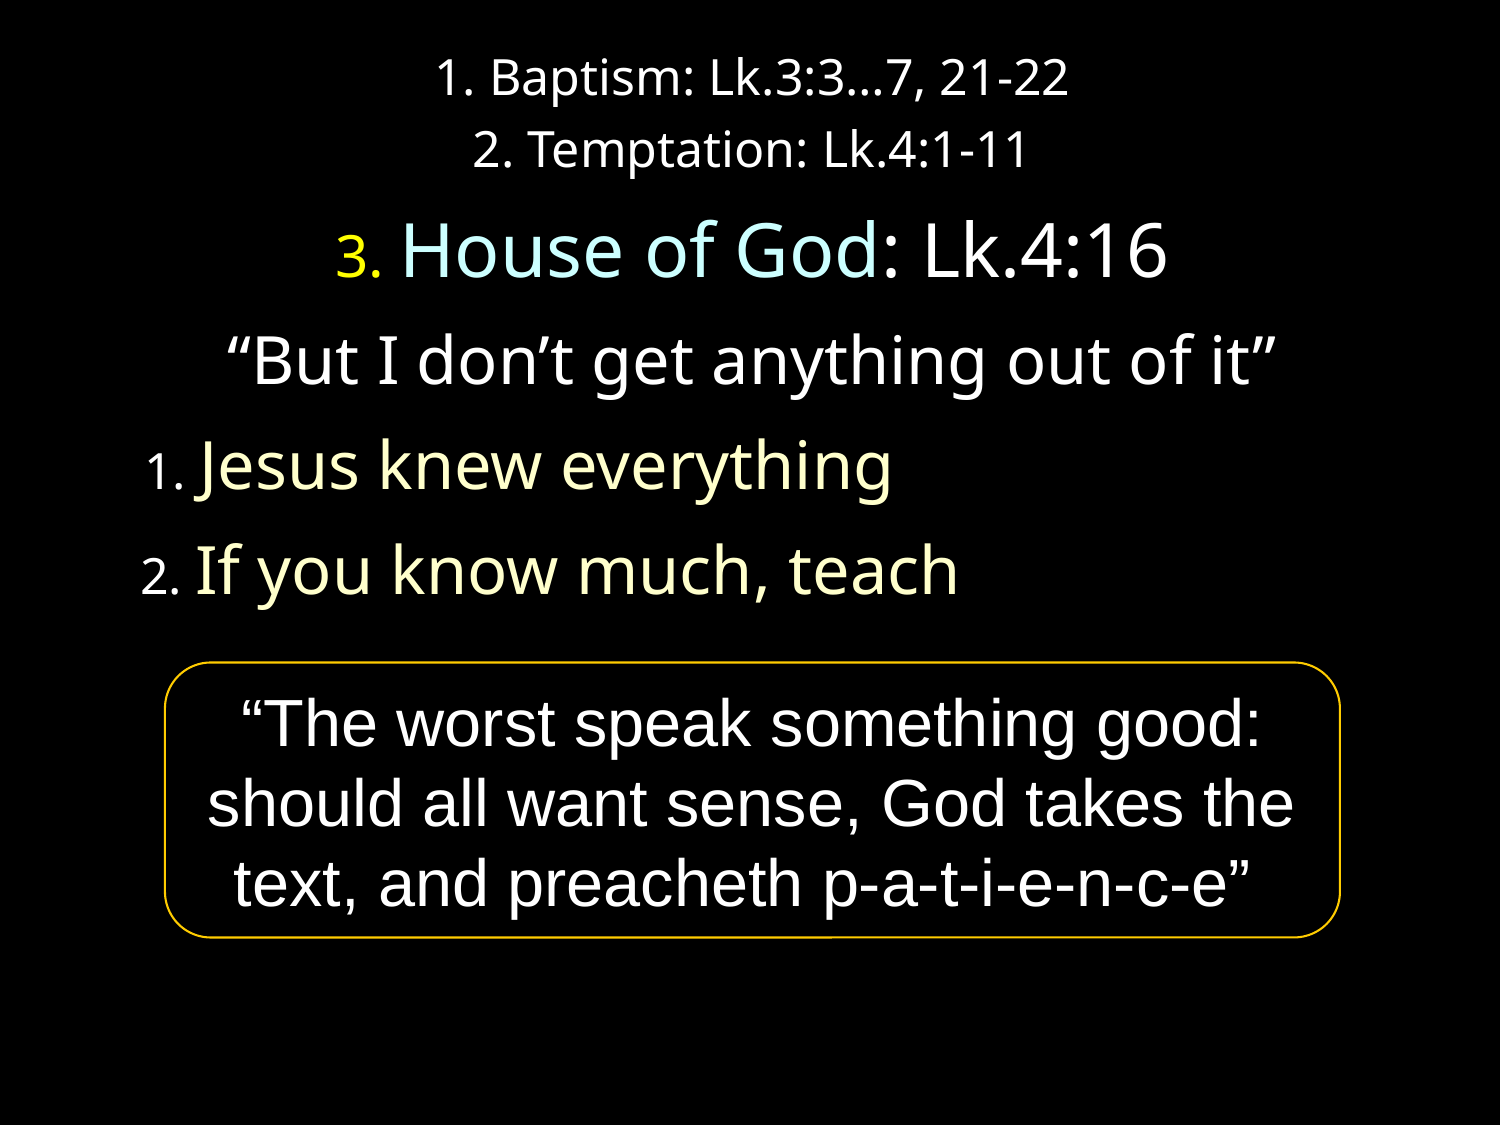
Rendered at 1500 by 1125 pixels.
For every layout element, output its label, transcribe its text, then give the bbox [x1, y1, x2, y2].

list 1. Baptism: Lk.3:3…7, 21-22 2. Temptation: Lk.4:1-11 3. House of God: Lk.4:16 “But I don’t get anything out of it” 1. Jesus knew everything 2. If you know much, teach [77, 37, 1428, 1050]
text_box “The worst speak something good: should all want sense, God takes the text, and preacheth p-a-t-i-e-n-c-e” [163, 661, 1341, 939]
